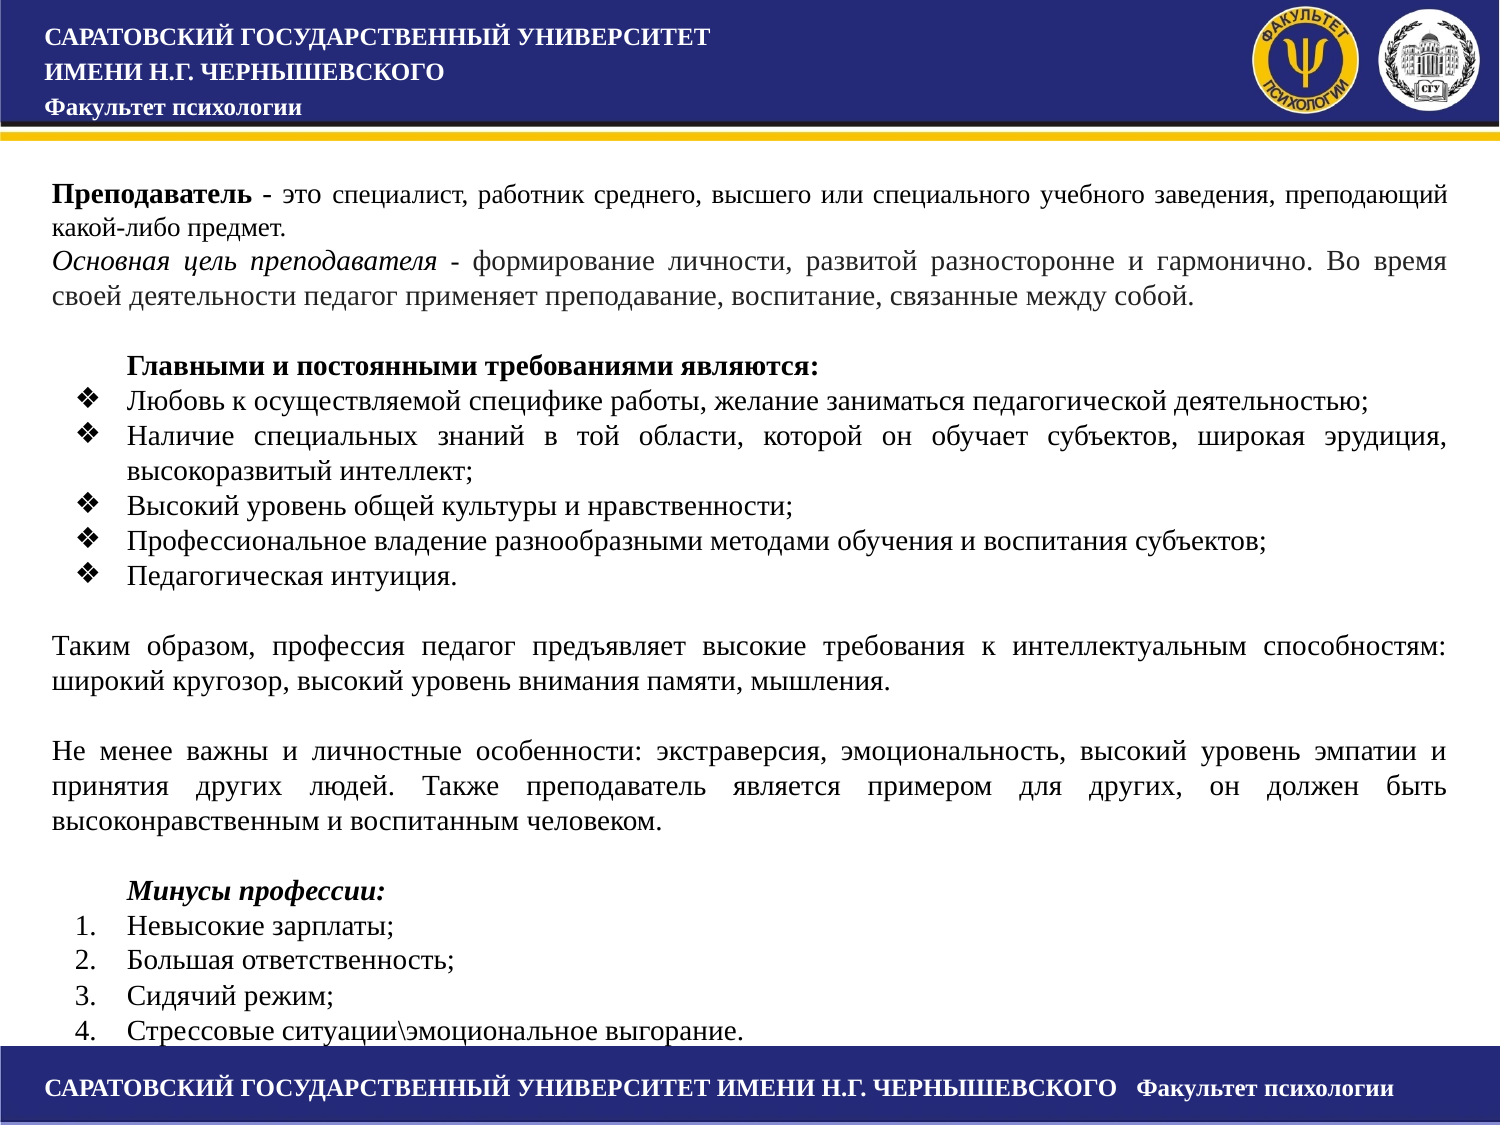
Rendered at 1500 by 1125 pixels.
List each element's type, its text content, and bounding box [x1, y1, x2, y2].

text_box Преподаватель - это специалист, работник среднего, высшего или специального учебного заведения, преподающий какой-либо предмет. Основная цель преподавателя - формирование личности, развитой разносторонне и гармонично. Во время своей деятельности педагог применяет преподавание, воспитание, связанные между собой. Главными и постоянными требованиями являются: Любовь к осуществляемой специфике работы, желание заниматься педагогической деятельностью; Наличие специальных знаний в той области, которой он обучает субъектов, широкая эрудиция, высокоразвитый интеллект; Высокий уровень общей культуры и нравственности; Профессиональное владение разнообразными методами обучения и воспитания субъектов; Педагогическая интуиция. Таким образом, профессия педагог предъявляет высокие требования к интеллектуальным способностям: широкий кругозор, высокий уровень внимания памяти, мышления. Не менее важны и личностные особенности: экстраверсия, эмоциональность, высокий уровень эмпатии и принятия других людей. Также преподаватель является примером для других, он должен быть высоконравственным и воспитанным человеком. Минусы профессии: Невысокие зарплаты; Большая ответственность; Сидячий режим; Стрессовые ситуации\эмоциональное выгорание. [36, 159, 1464, 1029]
picture [0, 0, 1500, 142]
picture [0, 1046, 1500, 1125]
